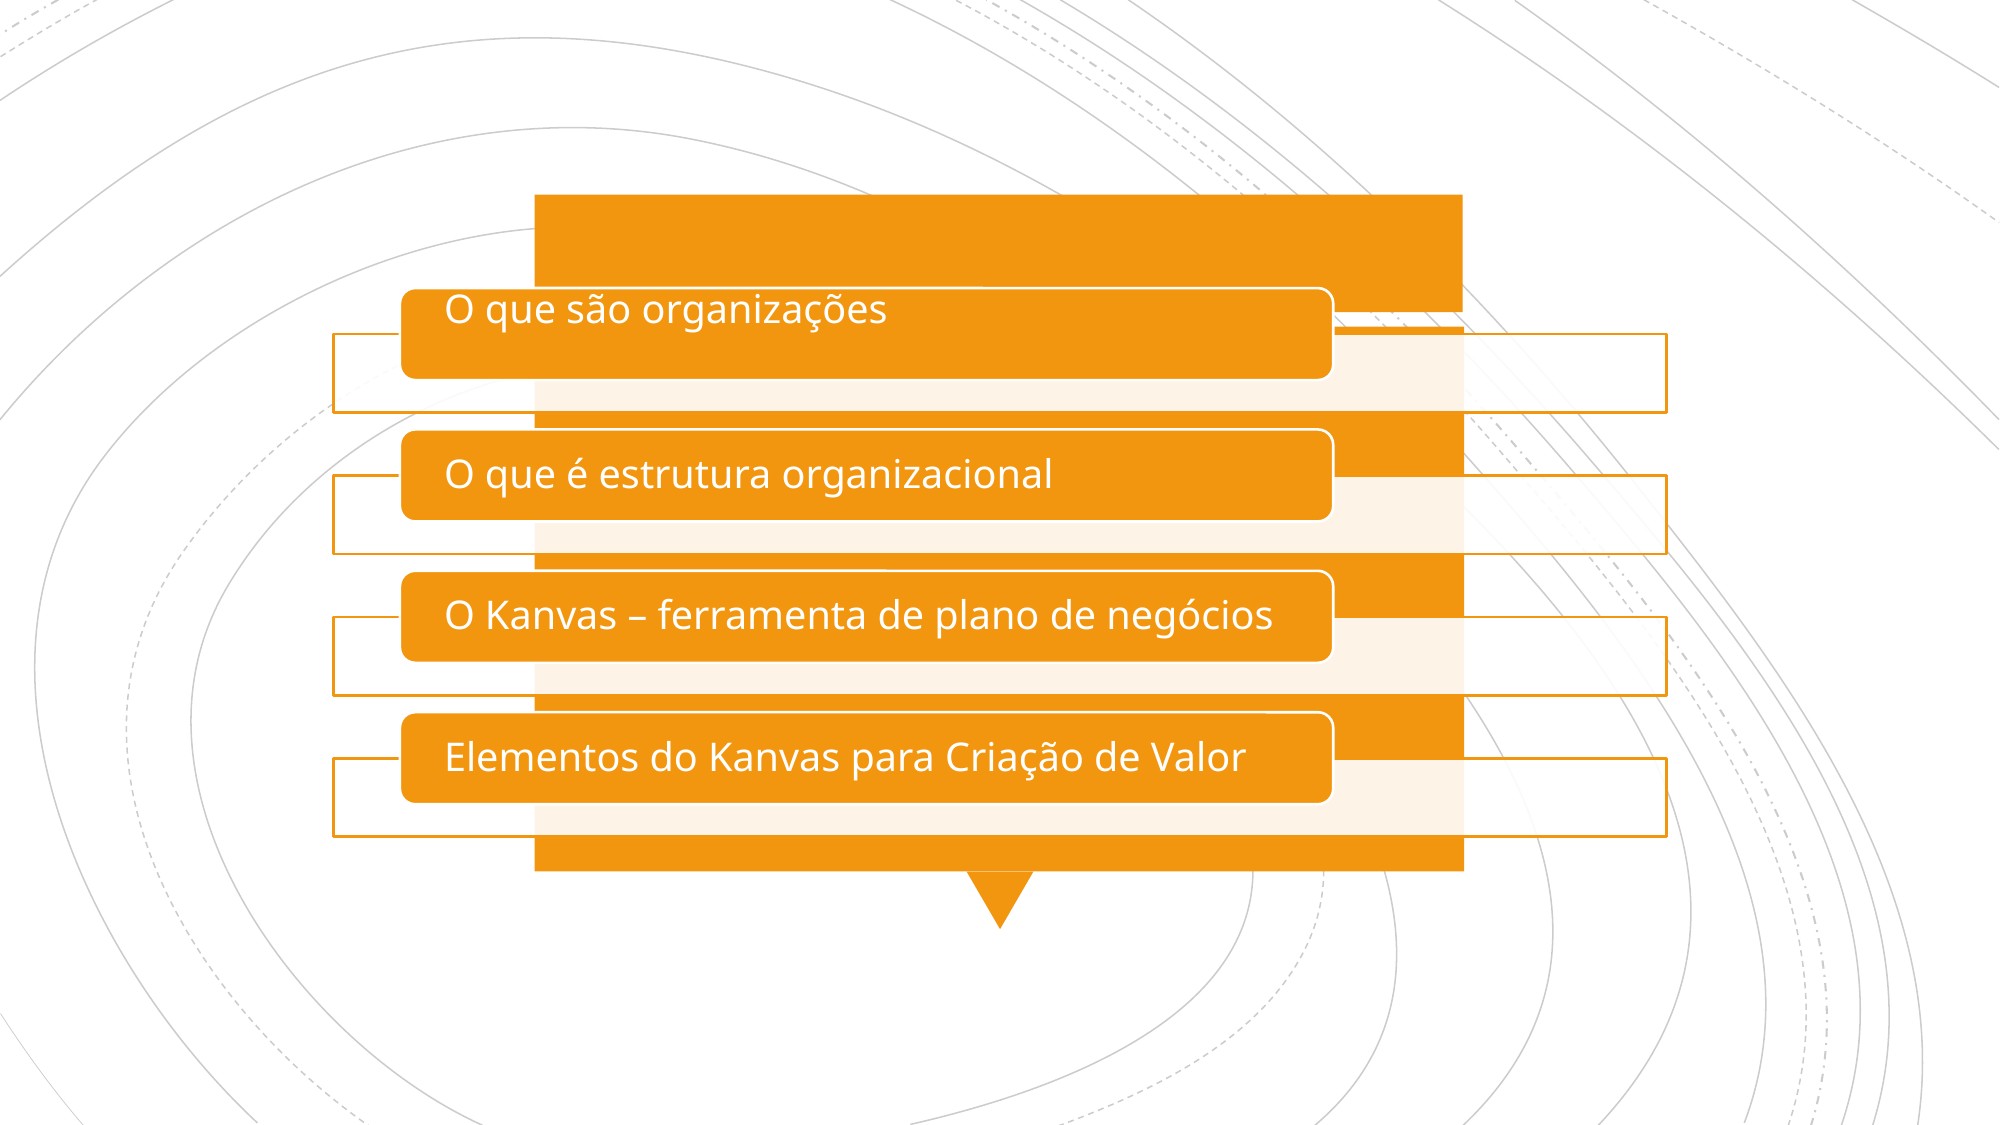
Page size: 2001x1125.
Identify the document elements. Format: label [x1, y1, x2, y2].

text_box [332, 117, 1667, 1008]
